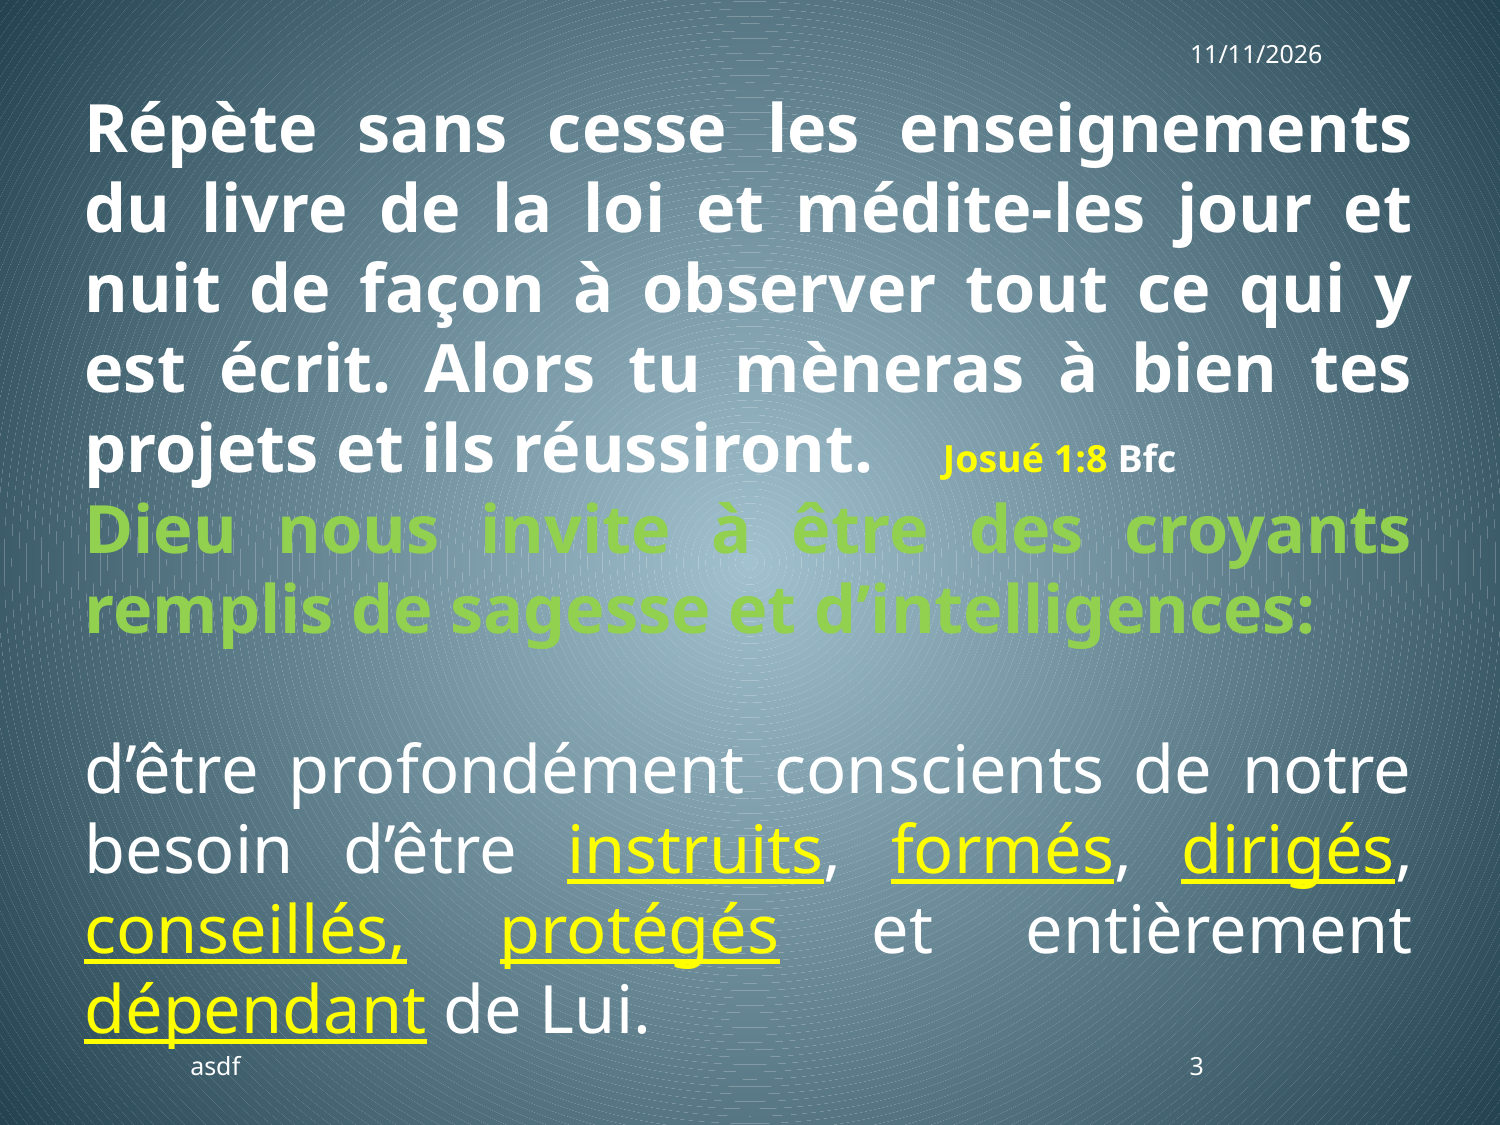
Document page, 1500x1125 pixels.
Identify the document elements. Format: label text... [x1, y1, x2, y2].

slide_number 3 [1174, 1055, 1362, 1103]
footer asdf [175, 1055, 1013, 1103]
text_box Dieu nous invite à être des croyants remplis de sagesse et d’intelligences: d’être profondément conscients de notre besoin d’être instruits, formés, dirigés, conseillés, protégés et entièrement dépendant de Lui. [69, 479, 1428, 1055]
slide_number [1175, 31, 1475, 91]
text_box Répète sans cesse les enseignements du livre de la loi et médite-les jour et nuit de façon à observer tout ce qui y est écrit. Alors tu mèneras à bien tes projets et ils réussiront. Josué 1:8 Bfc [69, 78, 1428, 479]
